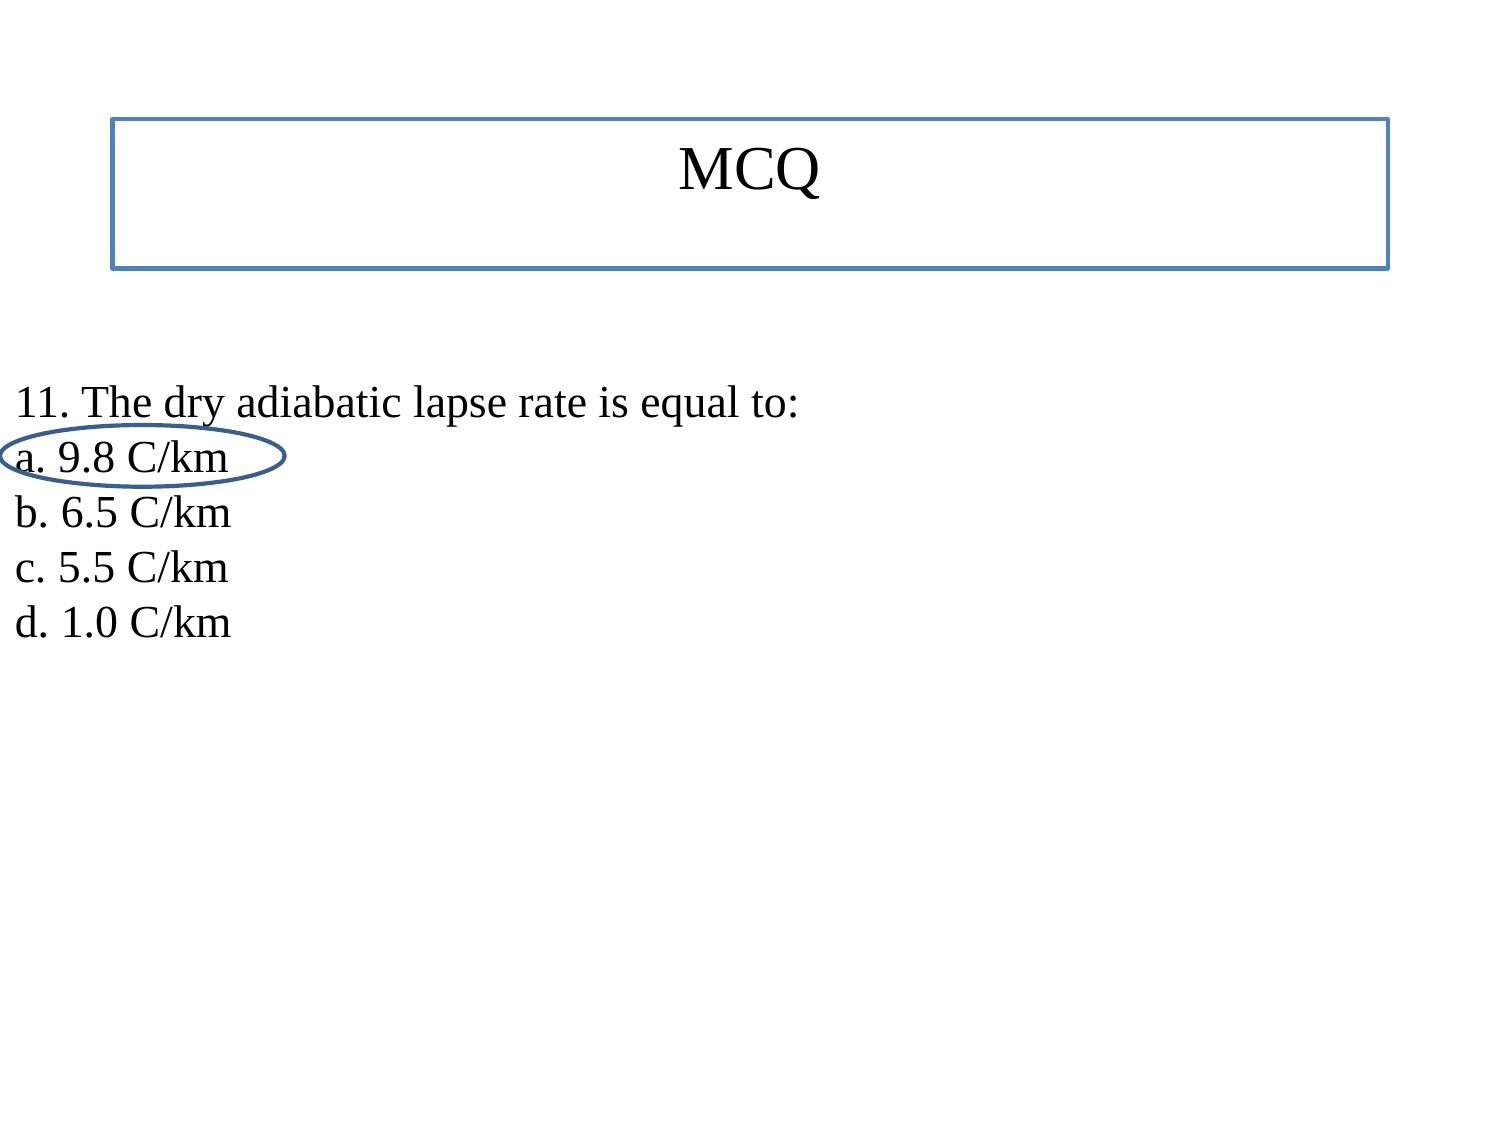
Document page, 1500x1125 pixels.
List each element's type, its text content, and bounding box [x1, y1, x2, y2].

text_box 11. The dry adiabatic lapse rate is equal to: a. 9.8 C/km b. 6.5 C/km c. 5.5 C/km d. 1.0 C/km [0, 364, 1500, 654]
text_box MCQ [110, 117, 1390, 271]
text_box [0, 422, 287, 489]
